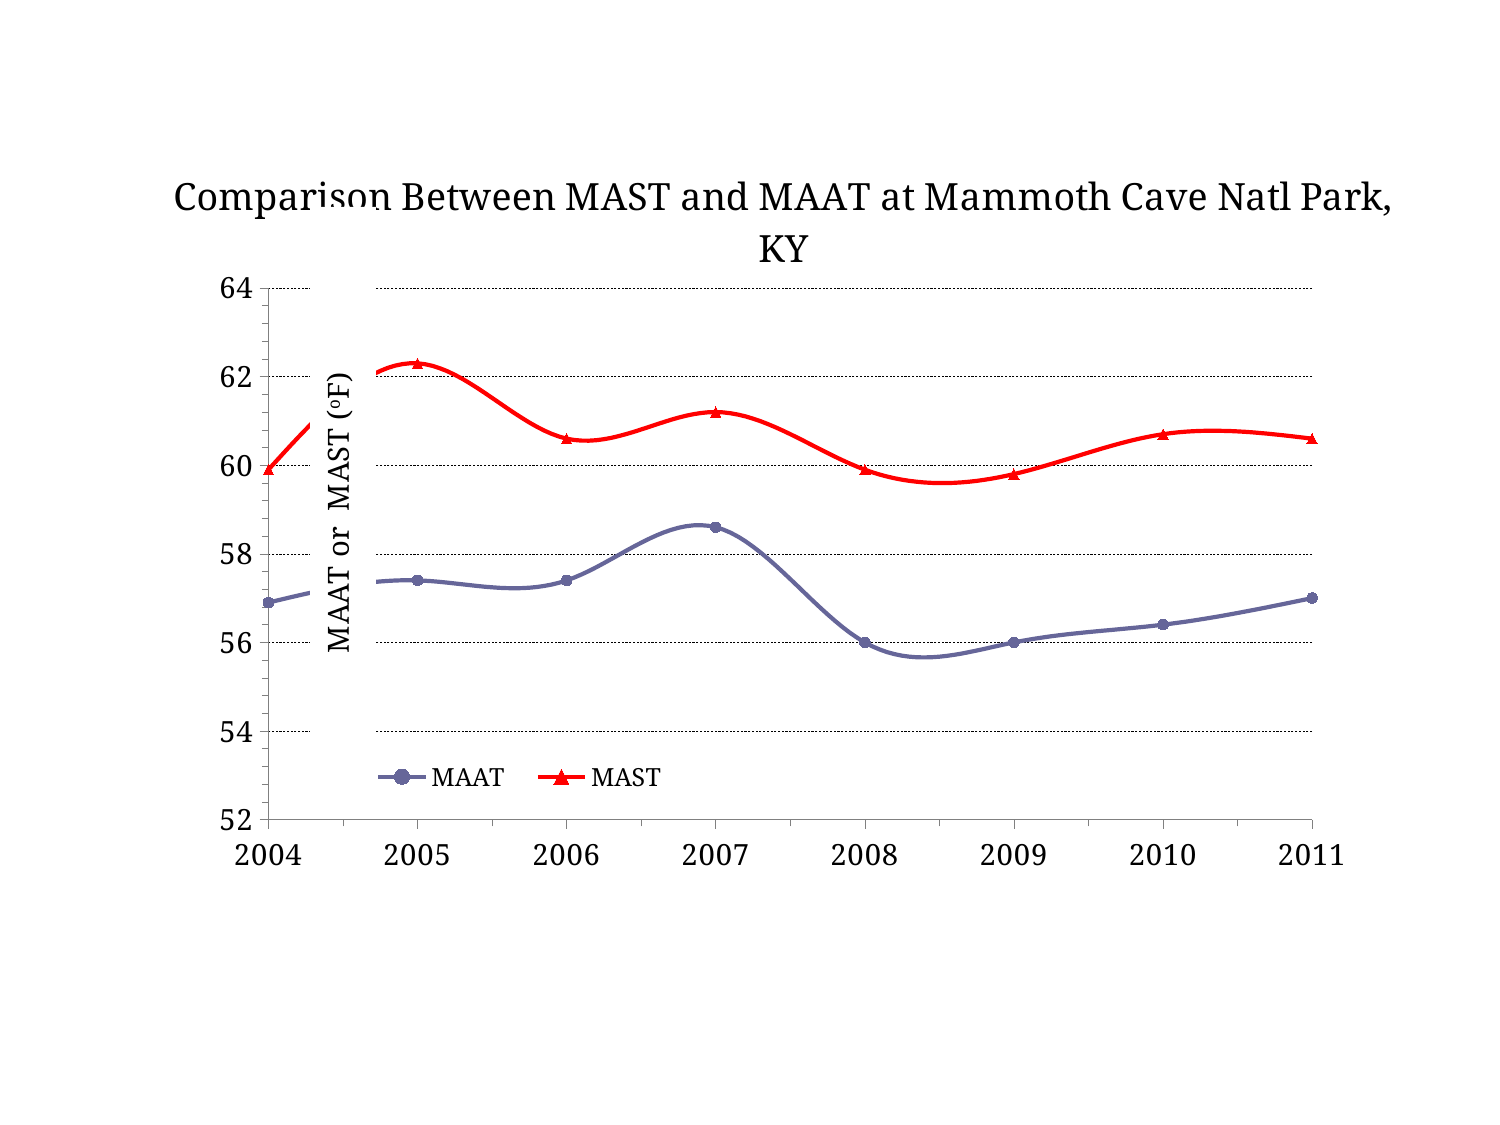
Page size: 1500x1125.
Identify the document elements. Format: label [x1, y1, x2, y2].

chart [37, 112, 1463, 938]
